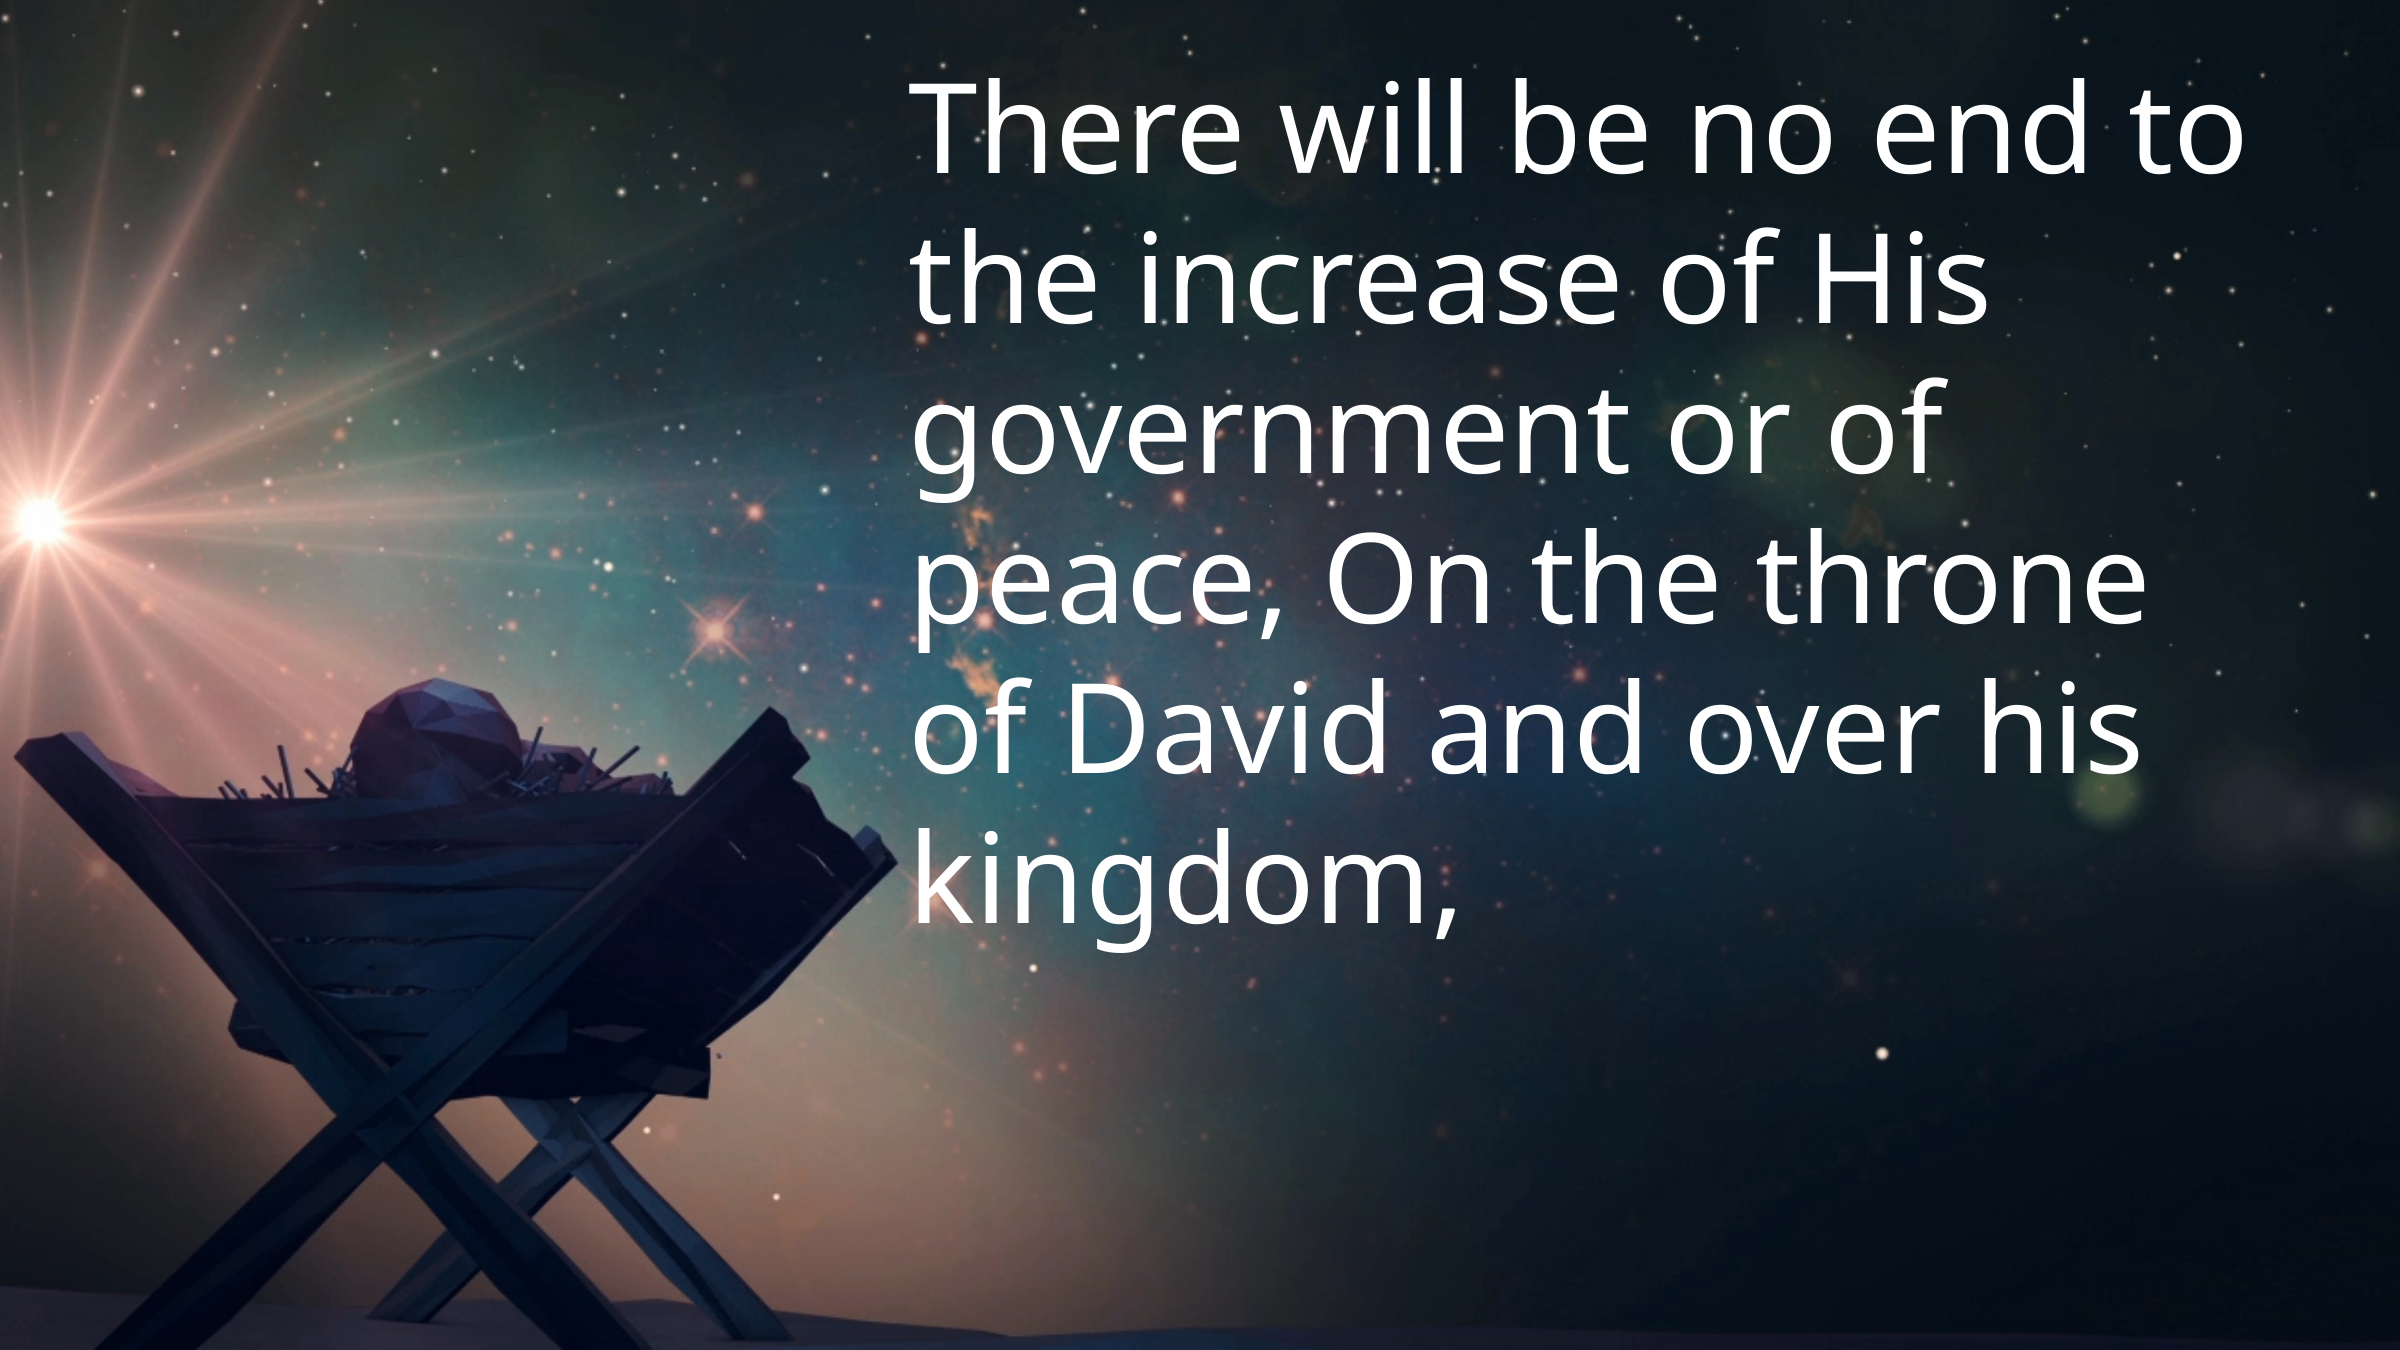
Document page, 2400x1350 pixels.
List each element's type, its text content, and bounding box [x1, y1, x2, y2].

picture [0, 0, 2400, 1350]
list There will be no end to the increase of His government or of peace, On the throne of David and over his kingdom, [887, 37, 2280, 1325]
